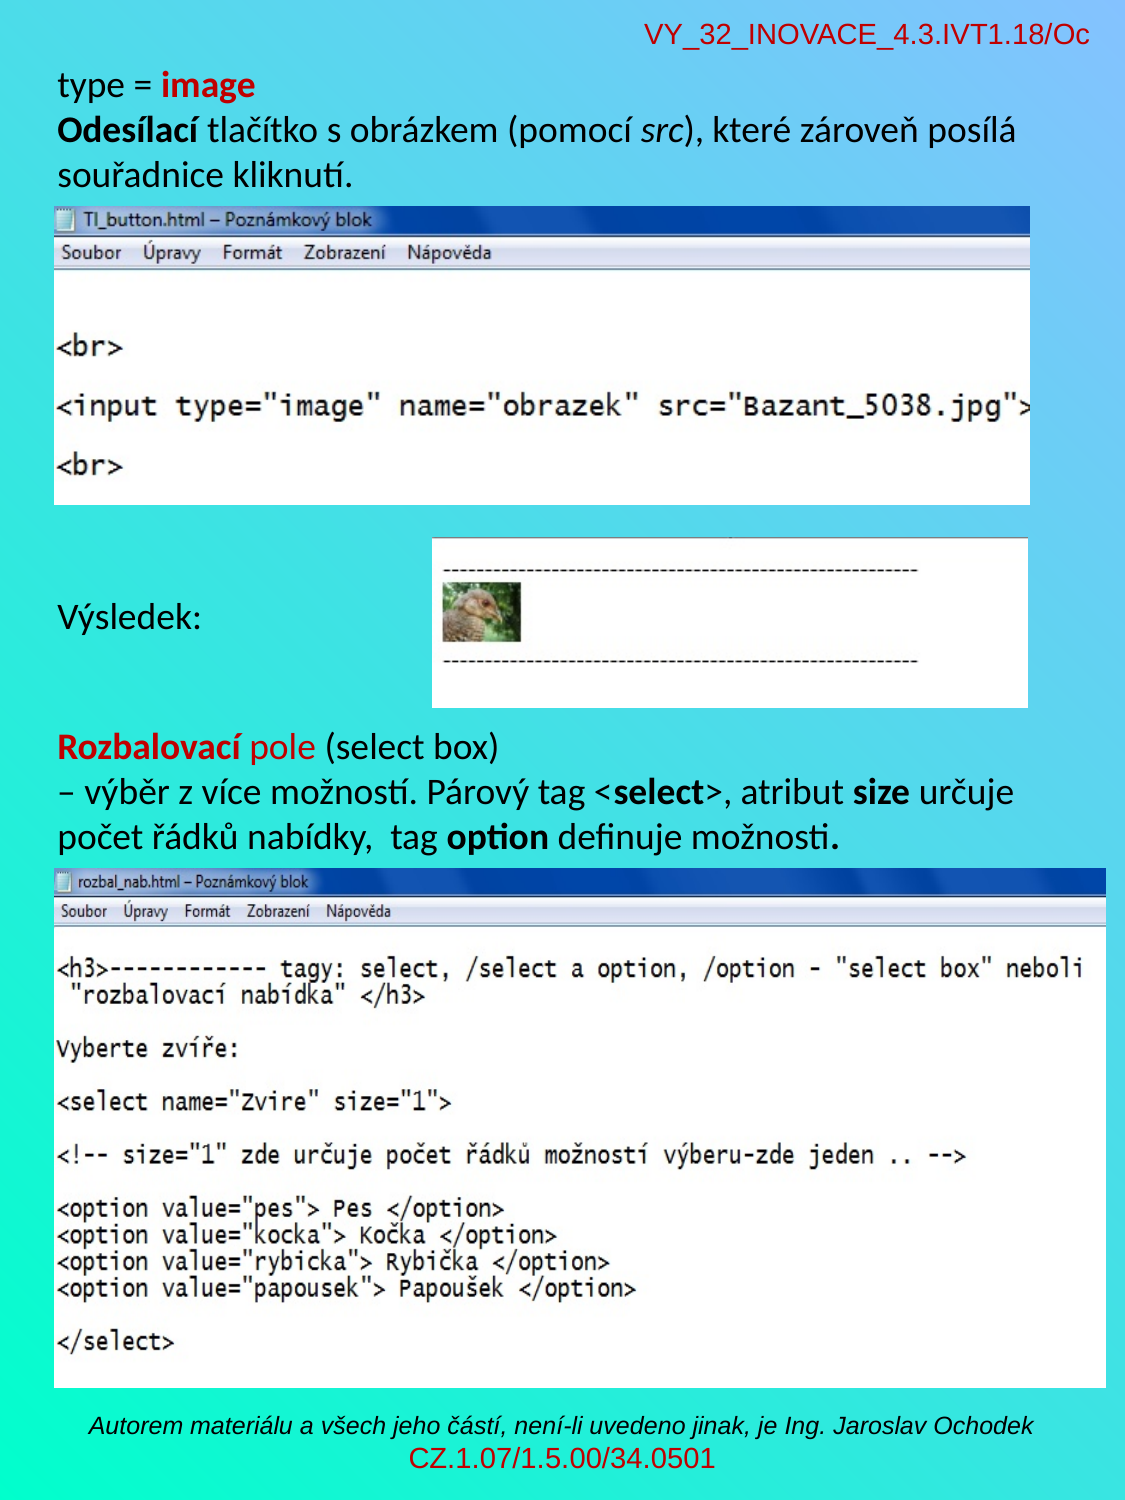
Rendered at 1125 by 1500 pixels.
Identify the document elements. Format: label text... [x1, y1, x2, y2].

text_box VY_32_INOVACE_4.3.IVT1.18/Oc [0, 0, 1125, 53]
text_box Rozbalovací pole (select box) – výběr z více možností. Párový tag <select>, atribut size určuje počet řádků nabídky, tag option definuje možnosti. [0, 714, 1125, 865]
text_box type = image Odesílací tlačítko s obrázkem (pomocí src), které zároveň posílá souřadnice kliknutí. [0, 53, 1125, 203]
picture [54, 206, 1030, 506]
picture [432, 537, 1029, 708]
picture [54, 867, 1107, 1389]
text_box Výsledek: [0, 584, 350, 645]
text_box Autorem materiálu a všech jeho částí, není-li uvedeno jinak, je Ing. Jaroslav Ochodek CZ.1.07/1.5.00/34.0501 [0, 1402, 1125, 1500]
